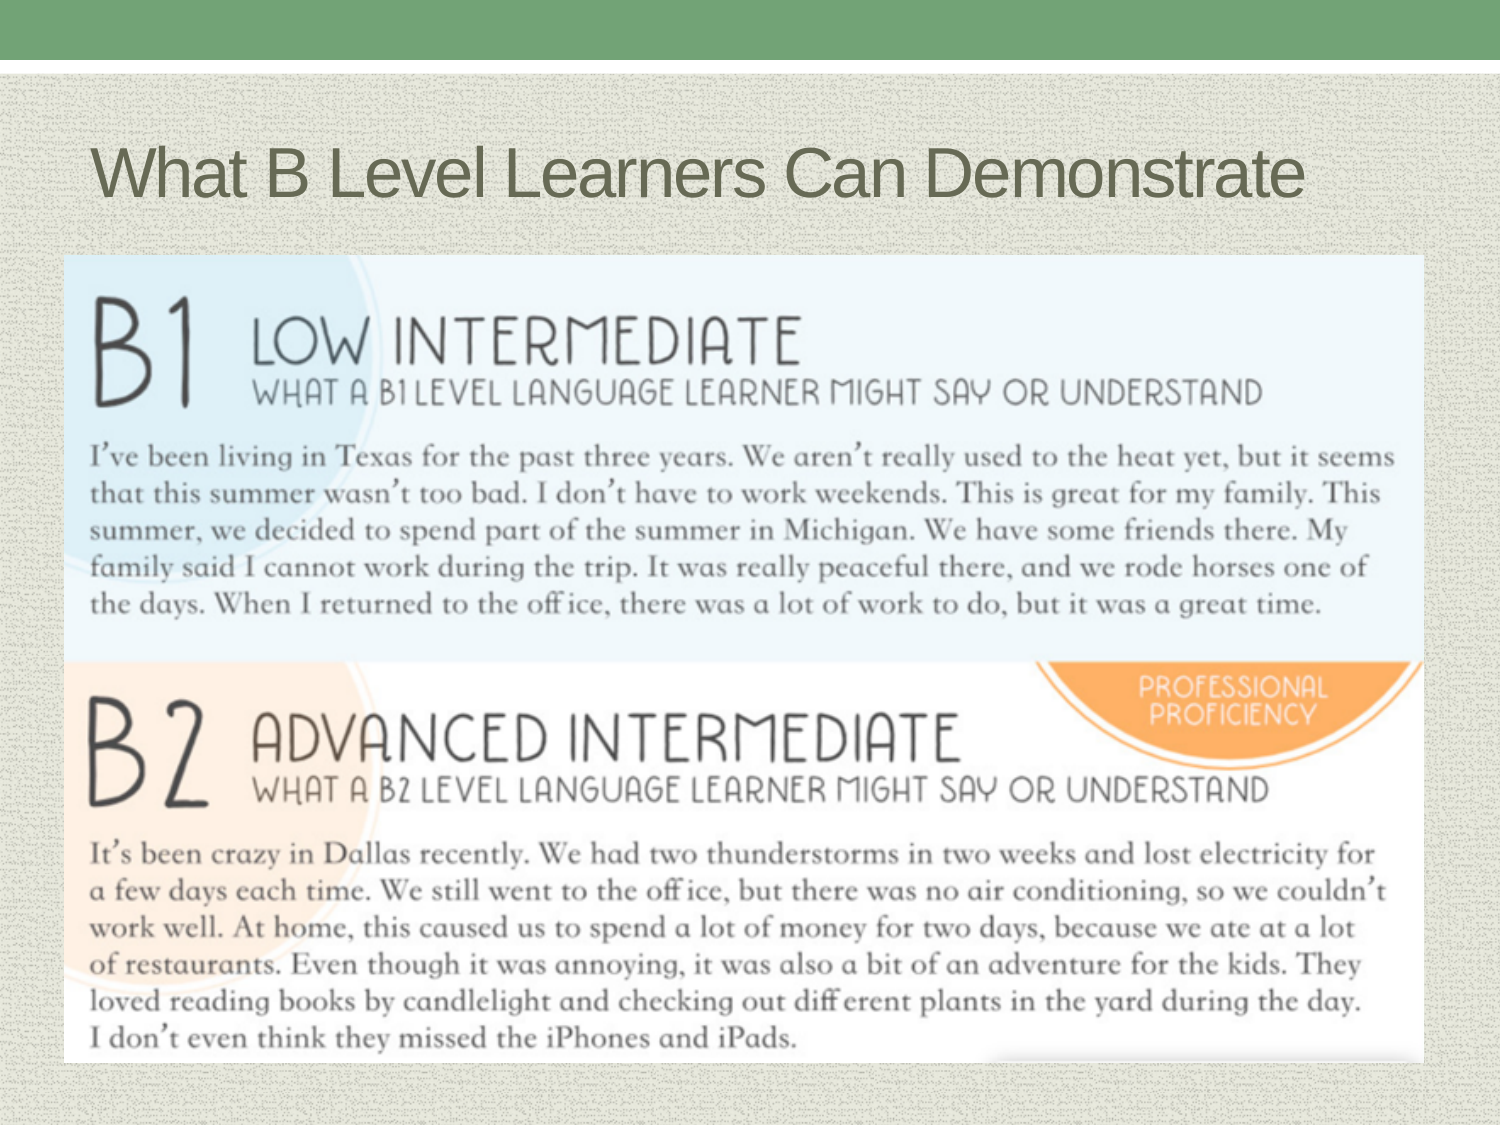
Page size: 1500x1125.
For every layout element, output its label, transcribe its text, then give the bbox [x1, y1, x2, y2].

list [64, 255, 1424, 1063]
title What B Level Learners Can Demonstrate [75, 87, 1425, 250]
